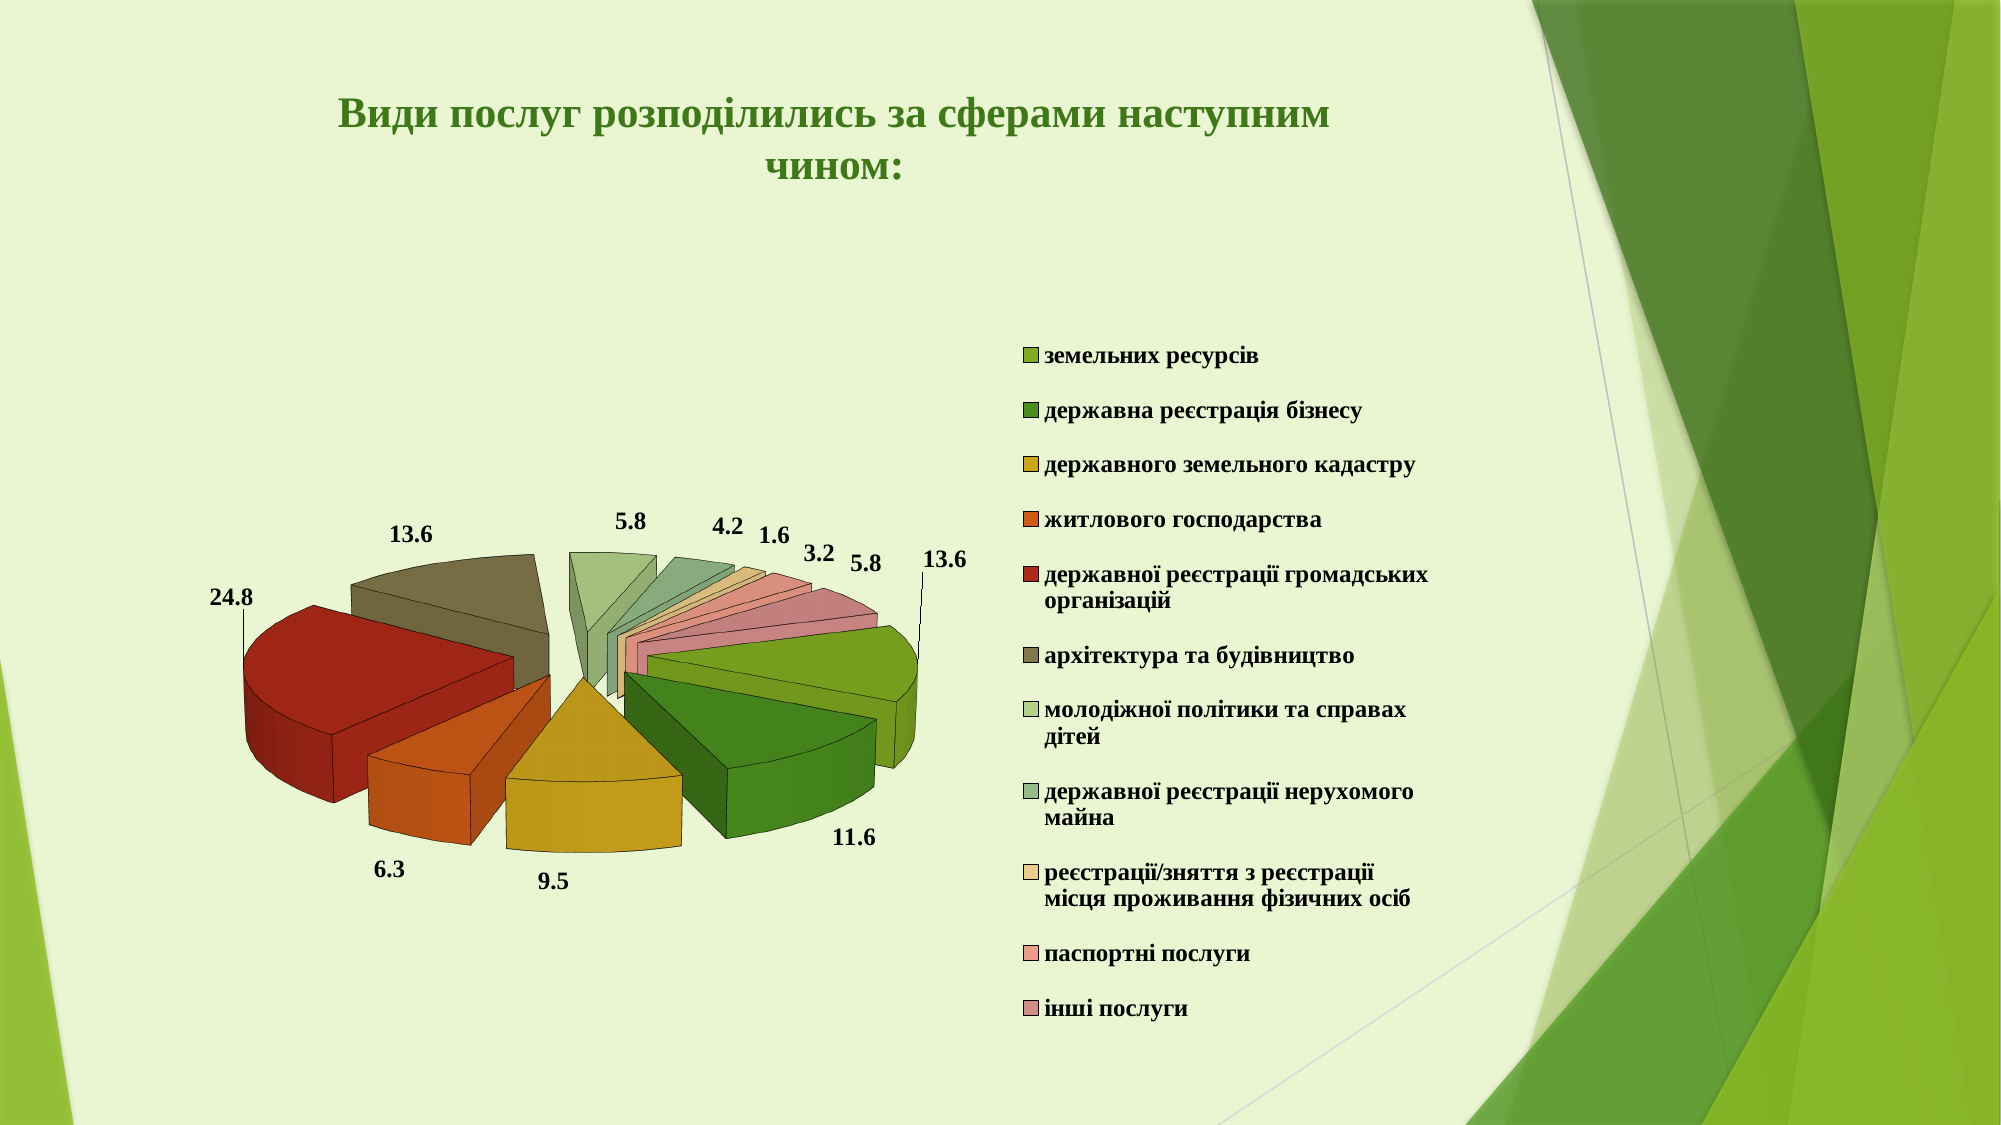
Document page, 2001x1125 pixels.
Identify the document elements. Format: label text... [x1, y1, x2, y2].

chart [176, 248, 1471, 1096]
title Види послуг розподілились за сферами наступним чином: [276, 76, 1393, 248]
